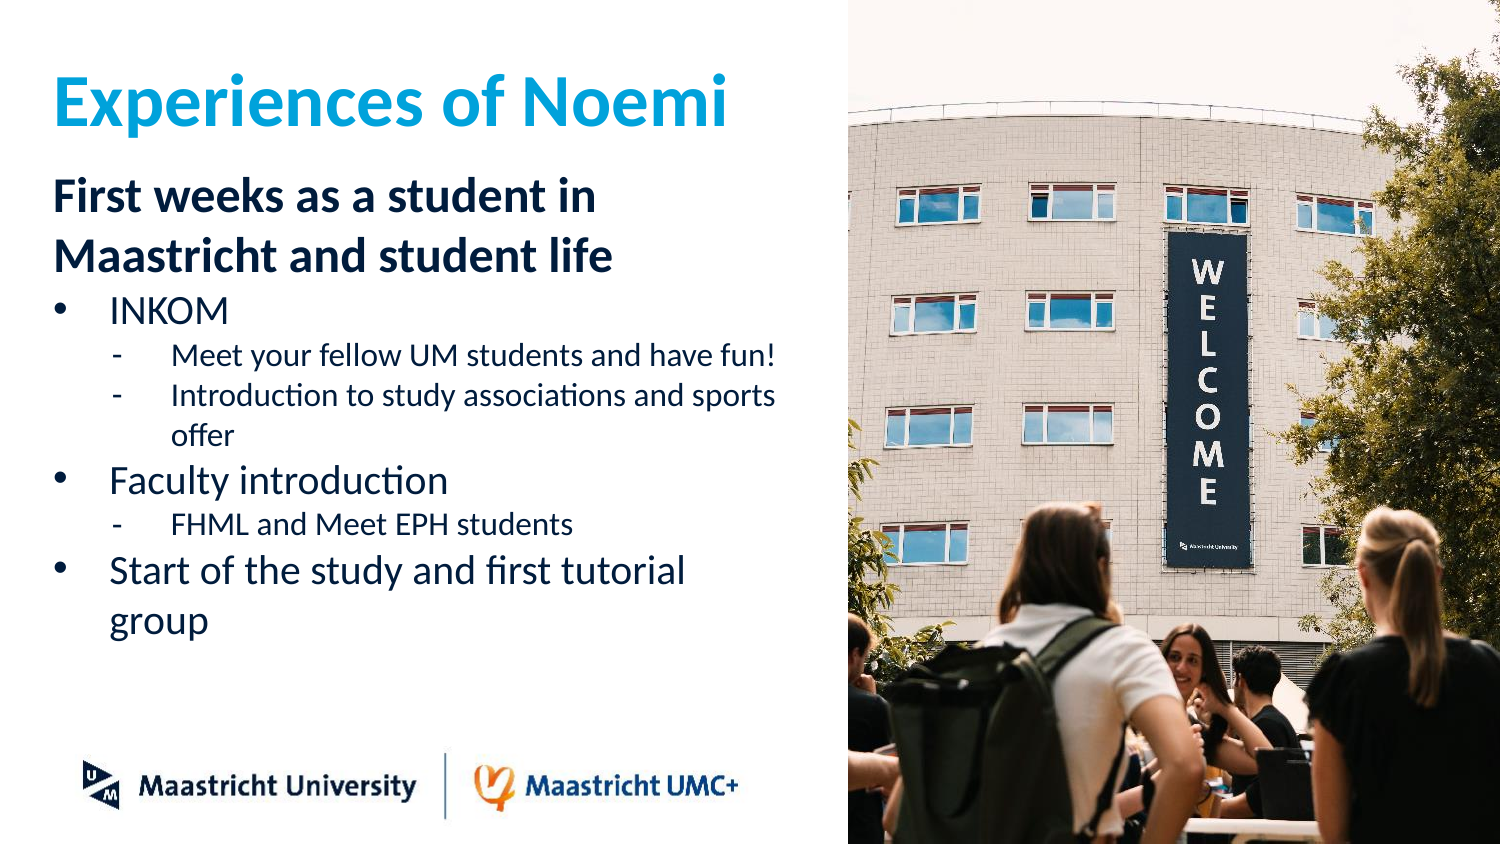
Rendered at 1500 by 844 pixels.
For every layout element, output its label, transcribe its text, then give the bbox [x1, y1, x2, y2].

picture [848, 0, 1500, 844]
list First weeks as a student in Maastricht and student life INKOM Meet your fellow UM students and have fun! Introduction to study associations and sports offer Faculty introduction FHML and Meet EPH students Start of the study and first tutorial group [53, 162, 792, 632]
title Experiences of Noemi [53, 50, 823, 244]
picture [59, 738, 763, 838]
